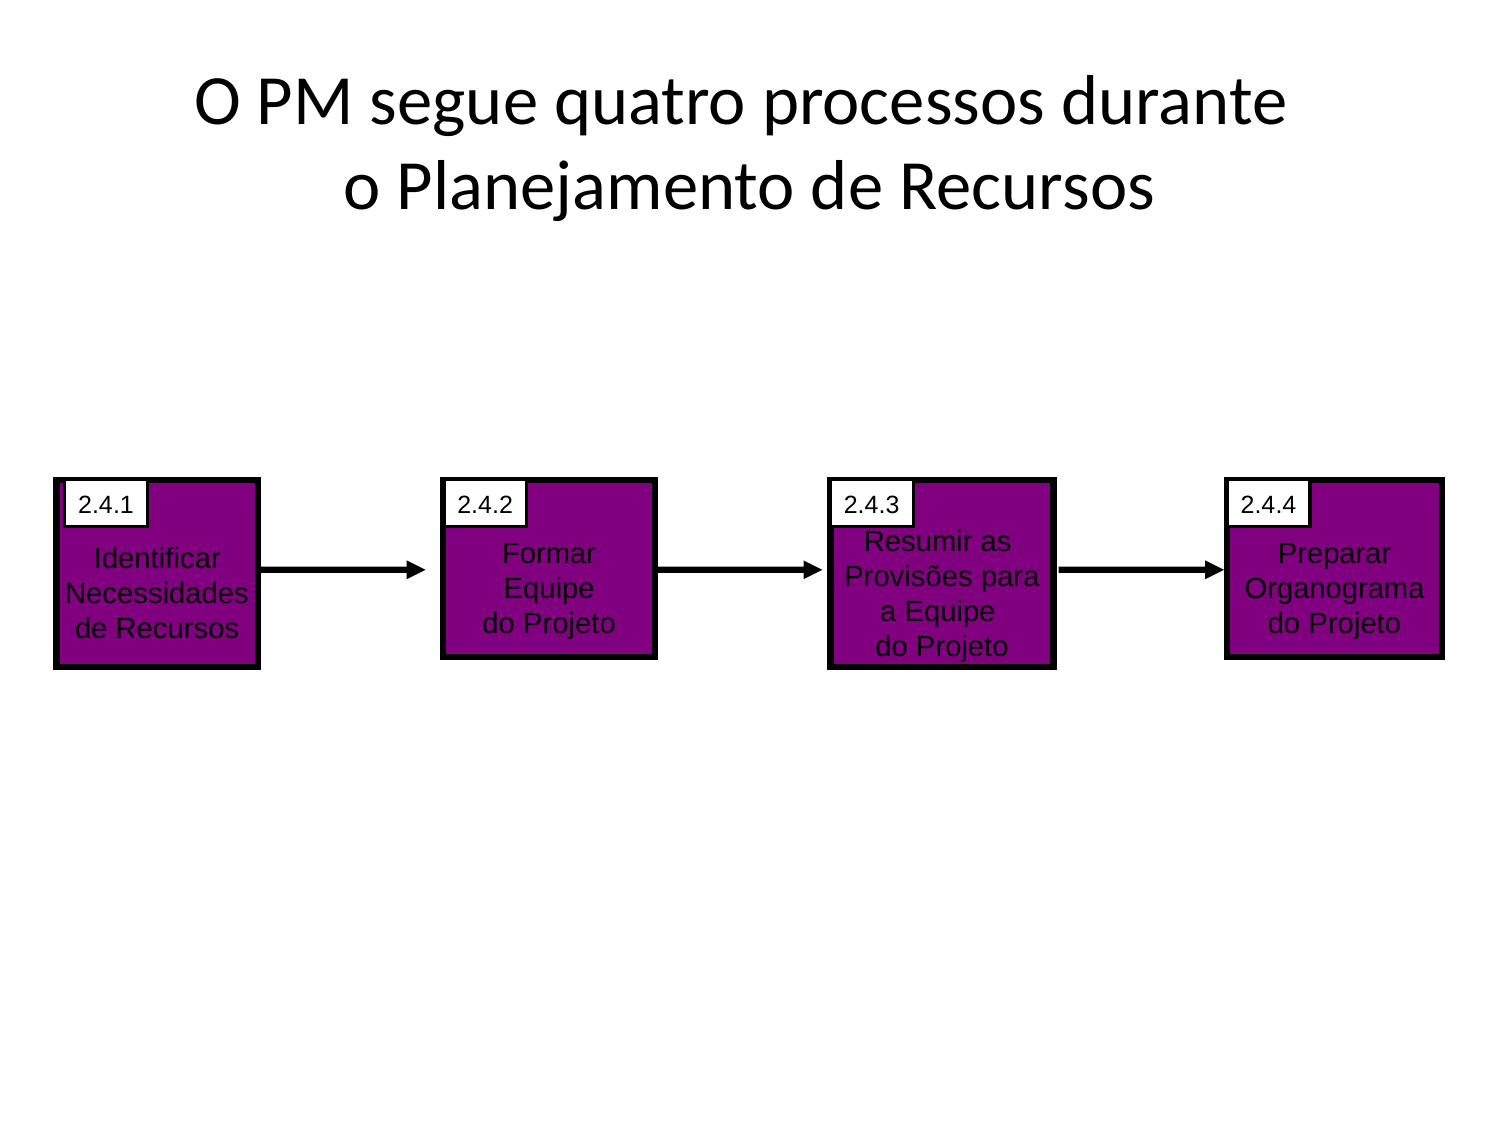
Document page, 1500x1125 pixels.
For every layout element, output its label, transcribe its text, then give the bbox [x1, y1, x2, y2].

title O PM segue quatro processos durante o Planejamento de Recursos [75, 45, 1425, 233]
text_box Preparar Organograma do Projeto [1227, 479, 1443, 657]
text_box 2.4.2 [443, 479, 527, 527]
text_box Formar Equipe do Projeto [442, 479, 656, 657]
text_box 2.4.3 [830, 479, 914, 527]
text_box Identificar Necessidades de Recursos [56, 479, 259, 668]
text_box 2.4.4 [1227, 479, 1311, 527]
text_box [260, 563, 426, 577]
text_box [1058, 563, 1224, 577]
text_box [656, 563, 823, 577]
text_box Resumir as Provisões para a Equipe do Projeto [830, 479, 1054, 668]
text_box 2.4.1 [64, 479, 148, 527]
